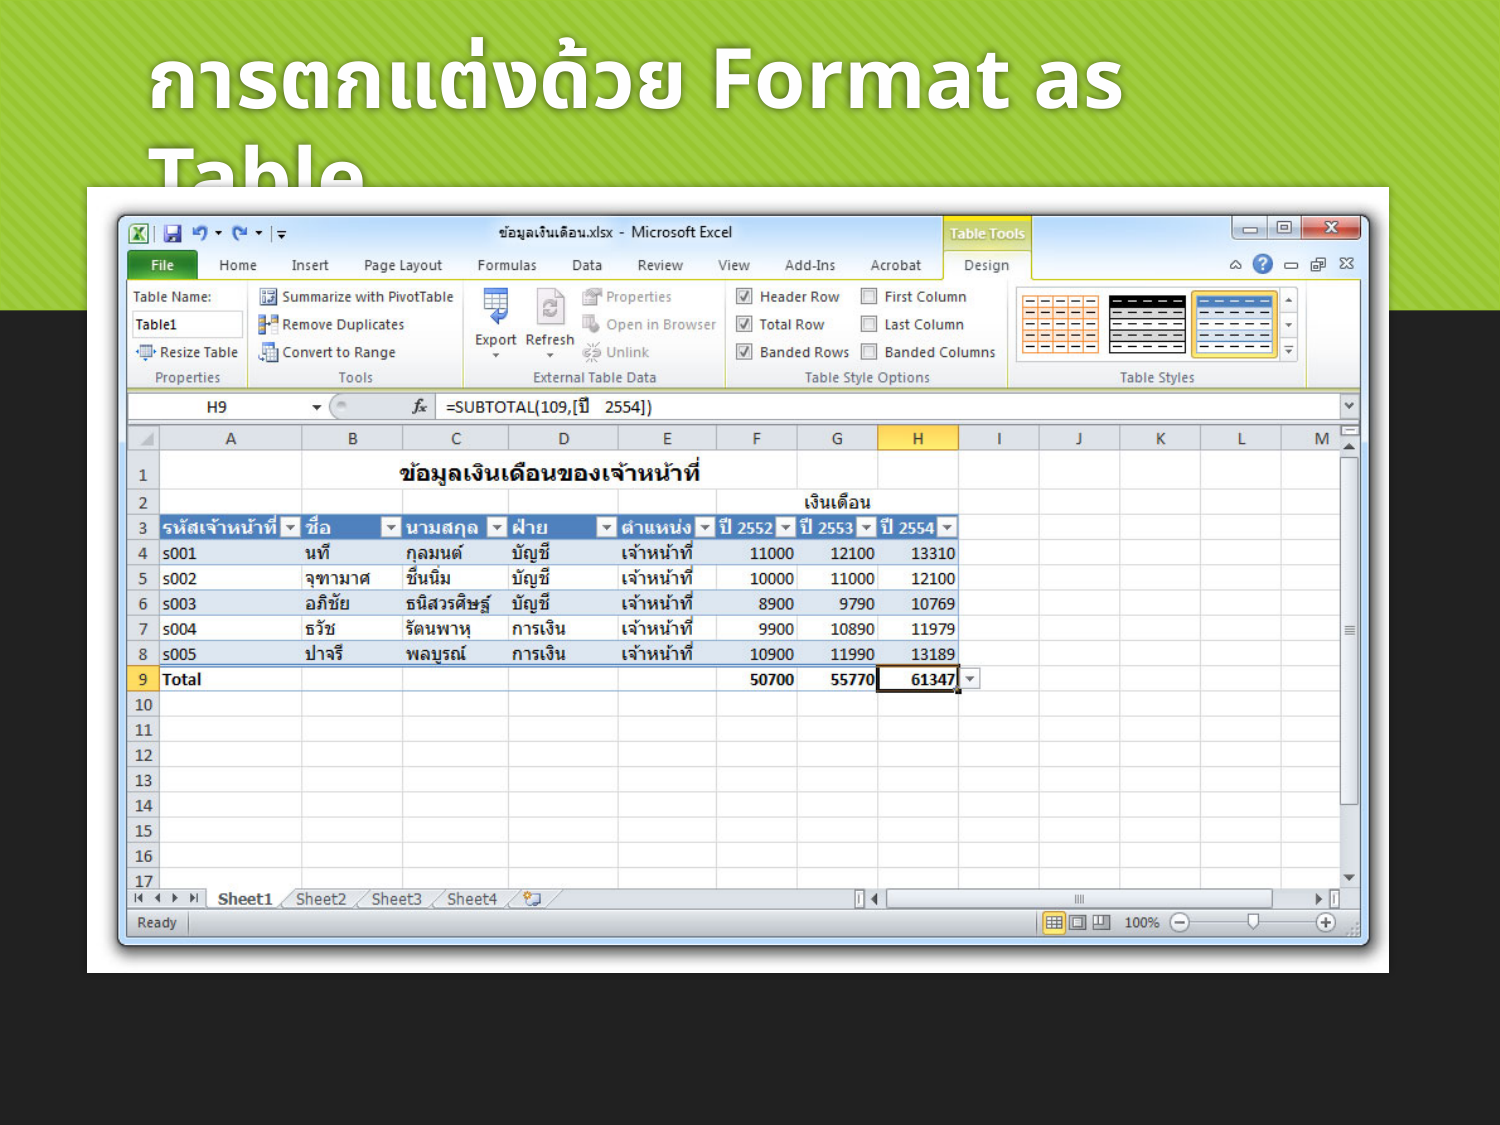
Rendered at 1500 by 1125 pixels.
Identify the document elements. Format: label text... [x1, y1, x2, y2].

title การตกแต่งด้วย Format as Table [132, 73, 1368, 181]
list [87, 187, 1389, 973]
